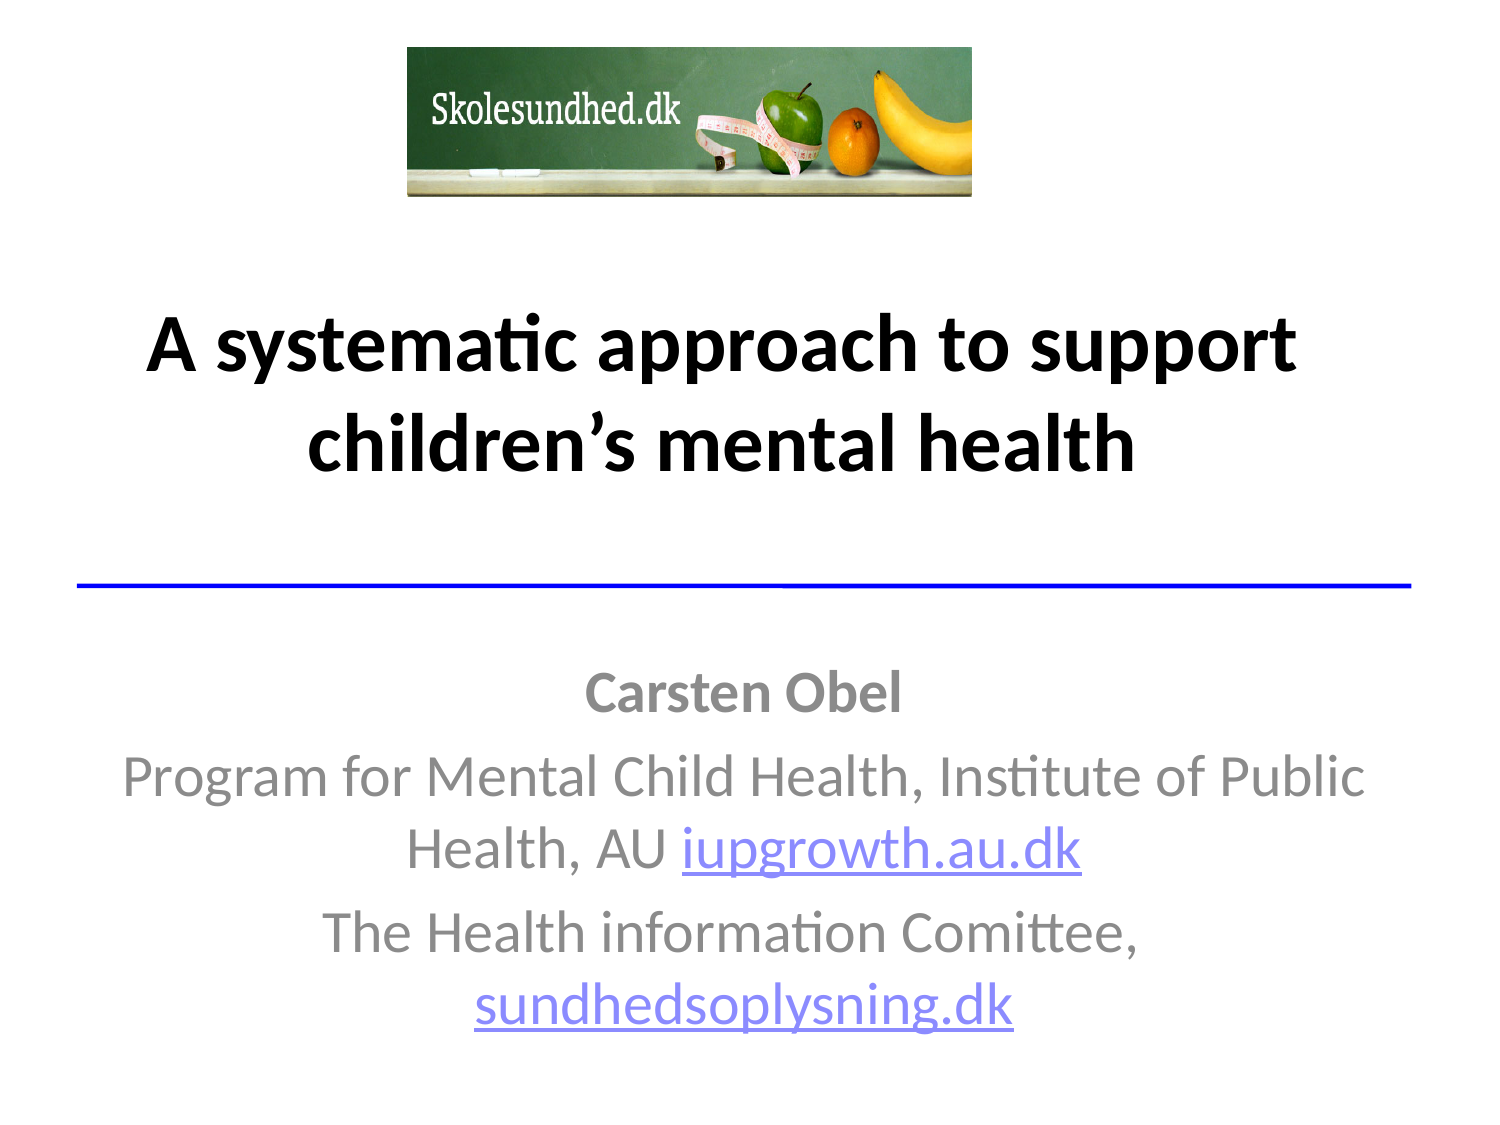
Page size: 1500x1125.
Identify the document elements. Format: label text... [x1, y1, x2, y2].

title A systematic approach to support children’s mental health [126, 254, 1320, 523]
picture [407, 47, 972, 197]
text_box Carsten Obel Program for Mental Child Health, Institute of Public Health, AU iupgrowth.au.dk The Health information Comittee, sundhedsoplysning.dk [106, 645, 1383, 1047]
